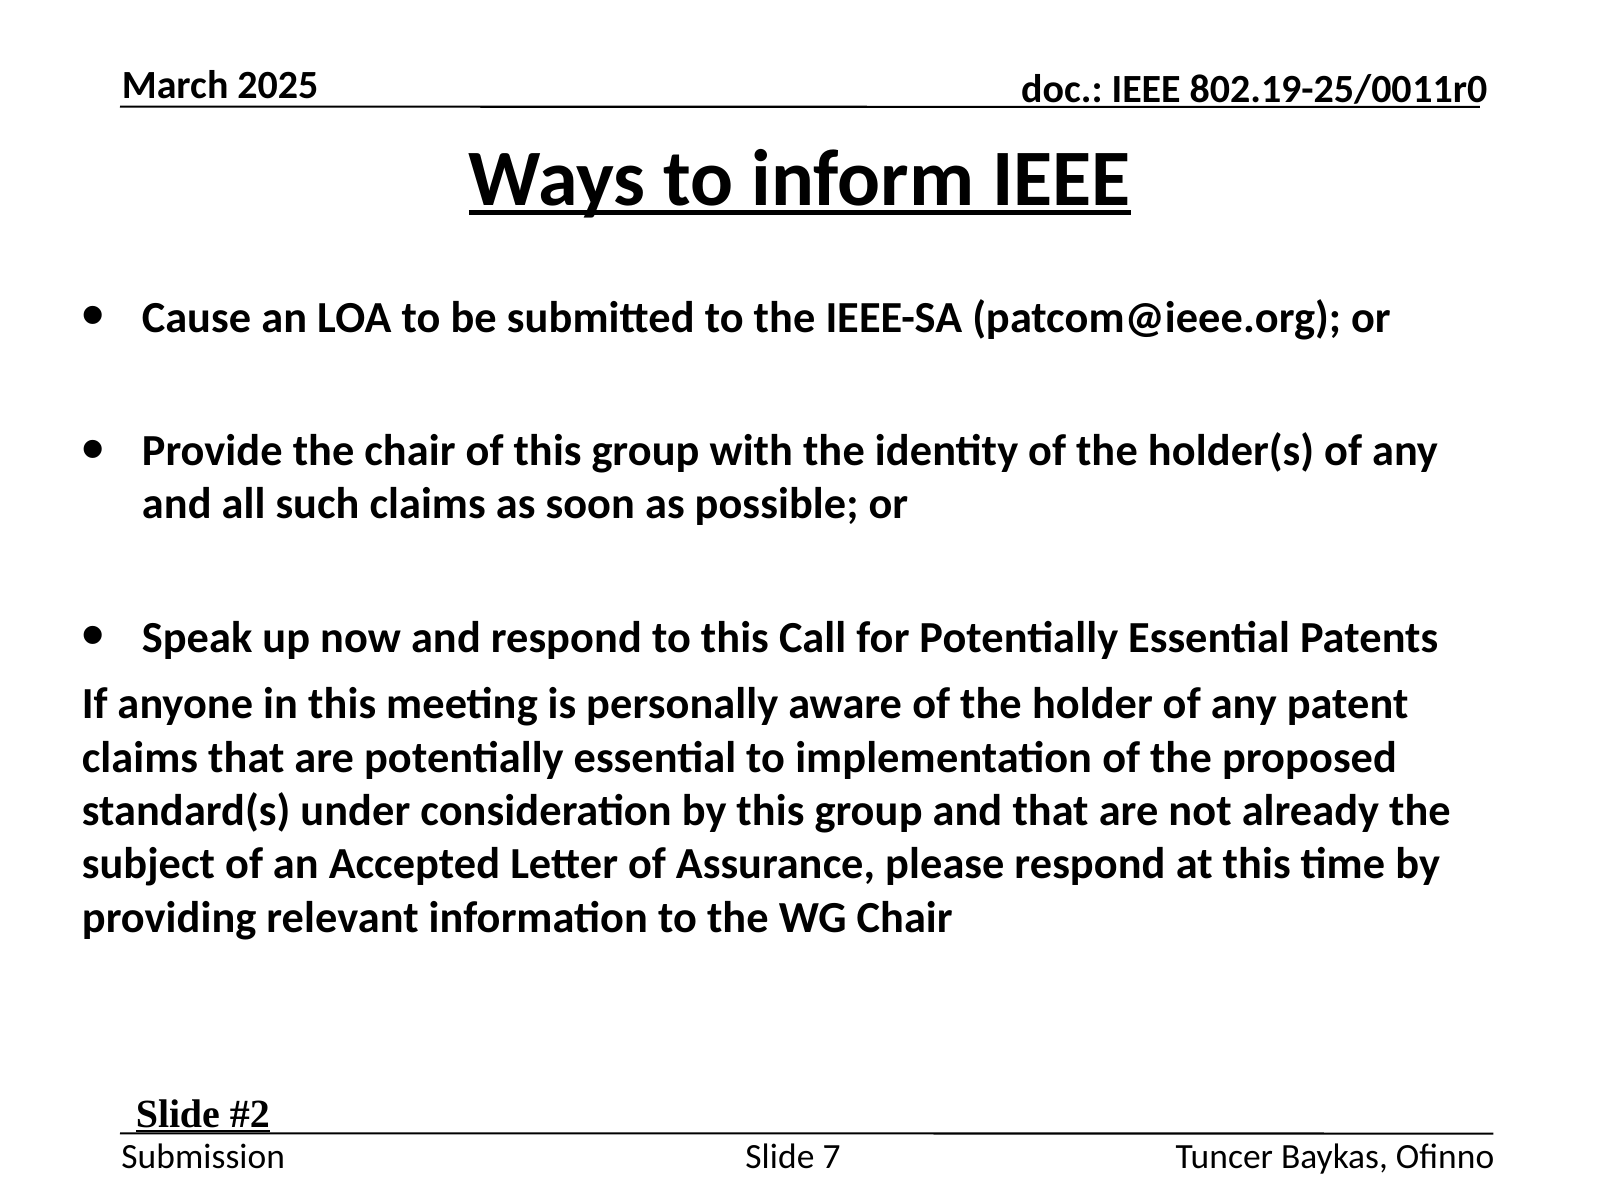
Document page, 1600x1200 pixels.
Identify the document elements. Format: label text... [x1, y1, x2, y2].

text_box Slide #2 [121, 1079, 285, 1143]
title Ways to inform IEEE [119, 79, 1480, 267]
footer Tuncer Baykas, Ofinno [937, 1132, 1495, 1174]
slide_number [121, 58, 526, 107]
slide_number Slide 7 [733, 1132, 854, 1197]
list Cause an LOA to be submitted to the IEEE-SA (patcom@ieee.org); or Provide the chair of this group with the identity of the holder(s) of any and all such claims as soon as possible; or Speak up now and respond to this Call for Potentially Essential Patents If anyone in this meeting is personally aware of the holder of any patent claims that are potentially essential to implementation of the proposed standard(s) under consideration by this group and that are not already the subject of an Accepted Letter of Assurance, please respond at this time by providing relevant information to the WG Chair [66, 280, 1534, 1001]
